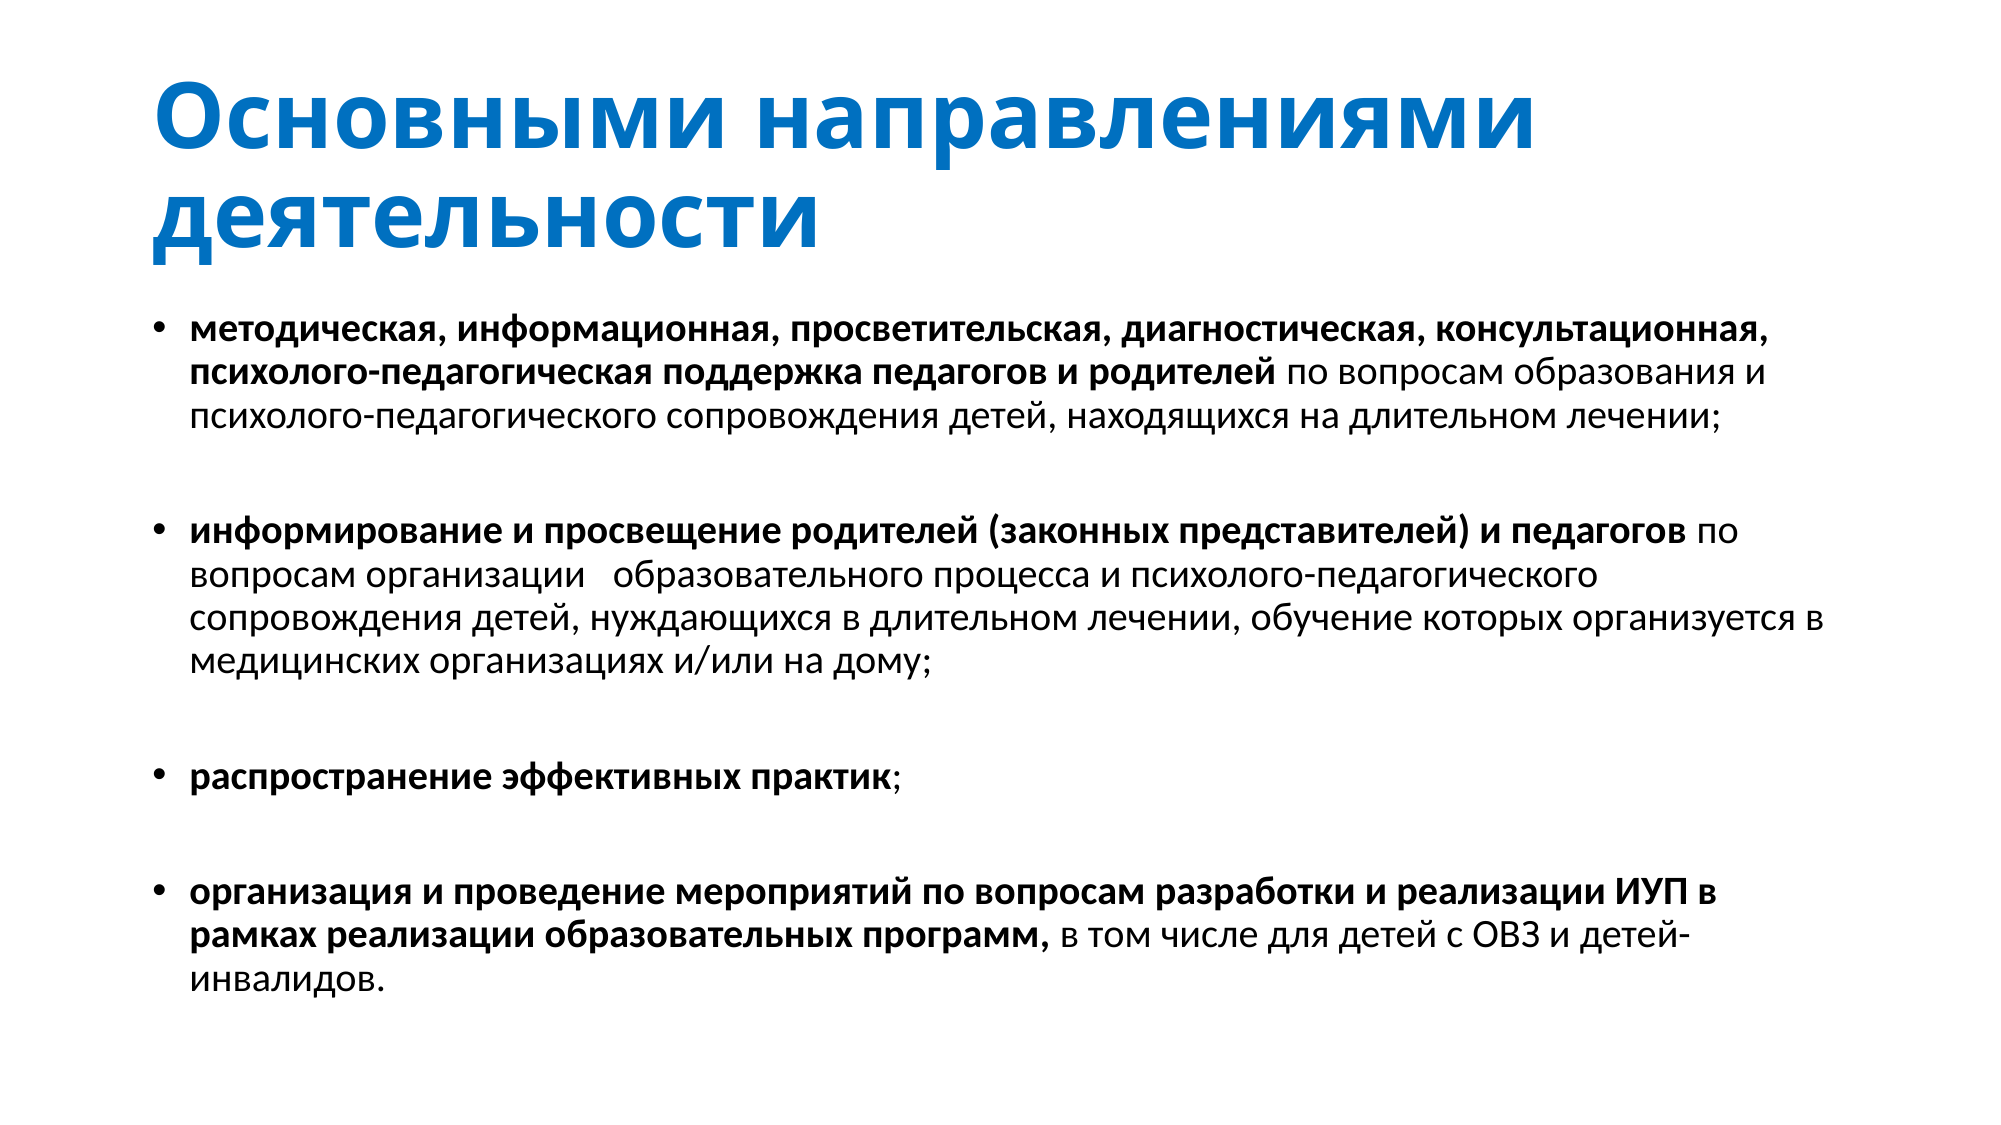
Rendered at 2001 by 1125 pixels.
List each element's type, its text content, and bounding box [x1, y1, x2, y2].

list методическая, информационная, просветительская, диагностическая, консультационная, психолого-педагогическая поддержка педагогов и родителей по вопросам образования и психолого-педагогического сопровождения детей, находящихся на длительном лечении; информирование и просвещение родителей (законных представителей) и педагогов по вопросам организации образовательного процесса и психолого-педагогического сопровождения детей, нуждающихся в длительном лечении, обучение которых организуется в медицинских организациях и/или на дому; распространение эффективных практик; организация и проведение мероприятий по вопросам разработки и реализации ИУП в рамках реализации образовательных программ, в том числе для детей с ОВЗ и детей-инвалидов. [137, 299, 1863, 1014]
title Основными направлениями деятельности [137, 59, 1863, 278]
